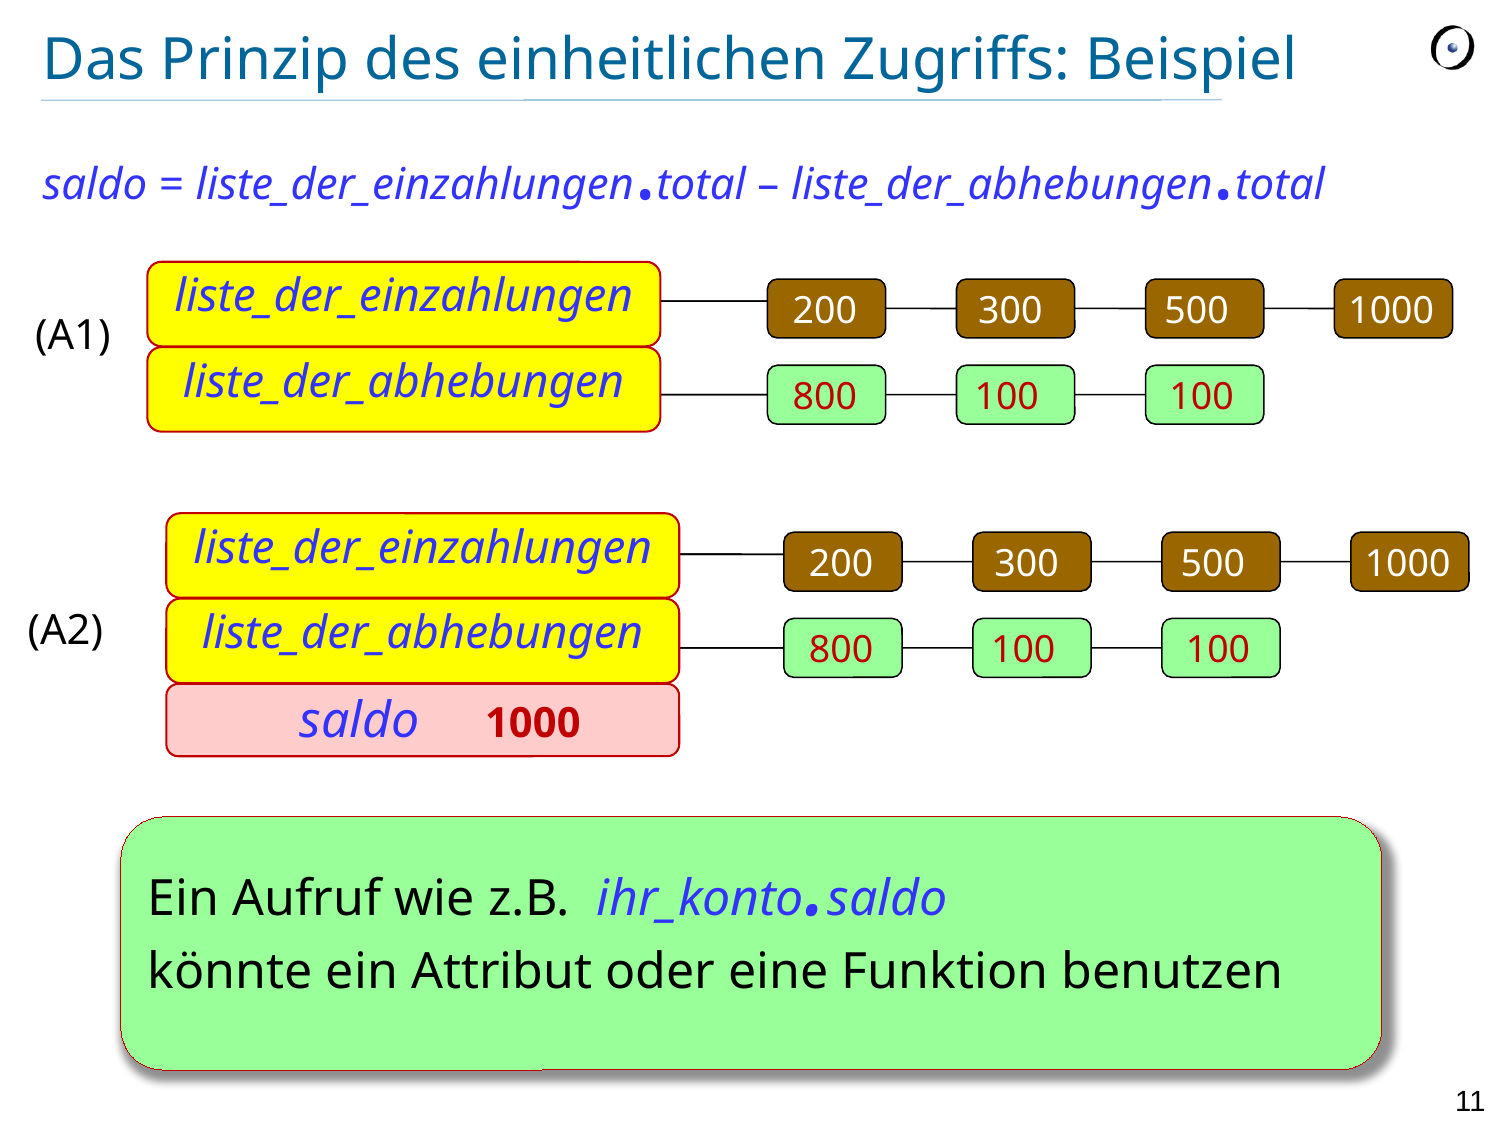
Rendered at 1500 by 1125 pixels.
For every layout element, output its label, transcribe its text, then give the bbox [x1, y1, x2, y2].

text_box saldo 1000 [166, 683, 680, 757]
title Das Prinzip des einheitlichen Zugriffs: Beispiel [42, 18, 1395, 94]
text_box 300 [931, 278, 1090, 338]
picture [1429, 20, 1476, 72]
text_box 800 [761, 617, 921, 678]
text_box 200 [761, 531, 921, 591]
text_box 100 [1122, 364, 1281, 425]
text_box 1000 [1312, 278, 1471, 338]
text_box liste_der_abhebungen [166, 598, 680, 683]
text_box liste_der_abhebungen [147, 347, 661, 432]
list saldo = liste_der_einzahlungen.total – liste_der_abhebungen.total [27, 143, 1488, 227]
text_box 100 [943, 617, 1103, 678]
text_box (A1) [20, 300, 142, 366]
text_box Ein Aufruf wie z.B. ihr_konto.saldo könnte ein Attribut oder eine Funktion benutzen [120, 816, 1382, 1071]
text_box 100 [927, 364, 1087, 425]
text_box (A2) [27, 603, 131, 669]
text_box 500 [1133, 531, 1293, 591]
text_box liste_der_einzahlungen [147, 261, 661, 347]
text_box liste_der_einzahlungen [166, 513, 680, 598]
text_box 500 [1117, 278, 1276, 338]
text_box 100 [1138, 617, 1298, 678]
text_box 1000 [1328, 531, 1487, 591]
text_box 200 [745, 278, 905, 338]
text_box 800 [745, 364, 905, 425]
text_box 300 [947, 531, 1106, 591]
